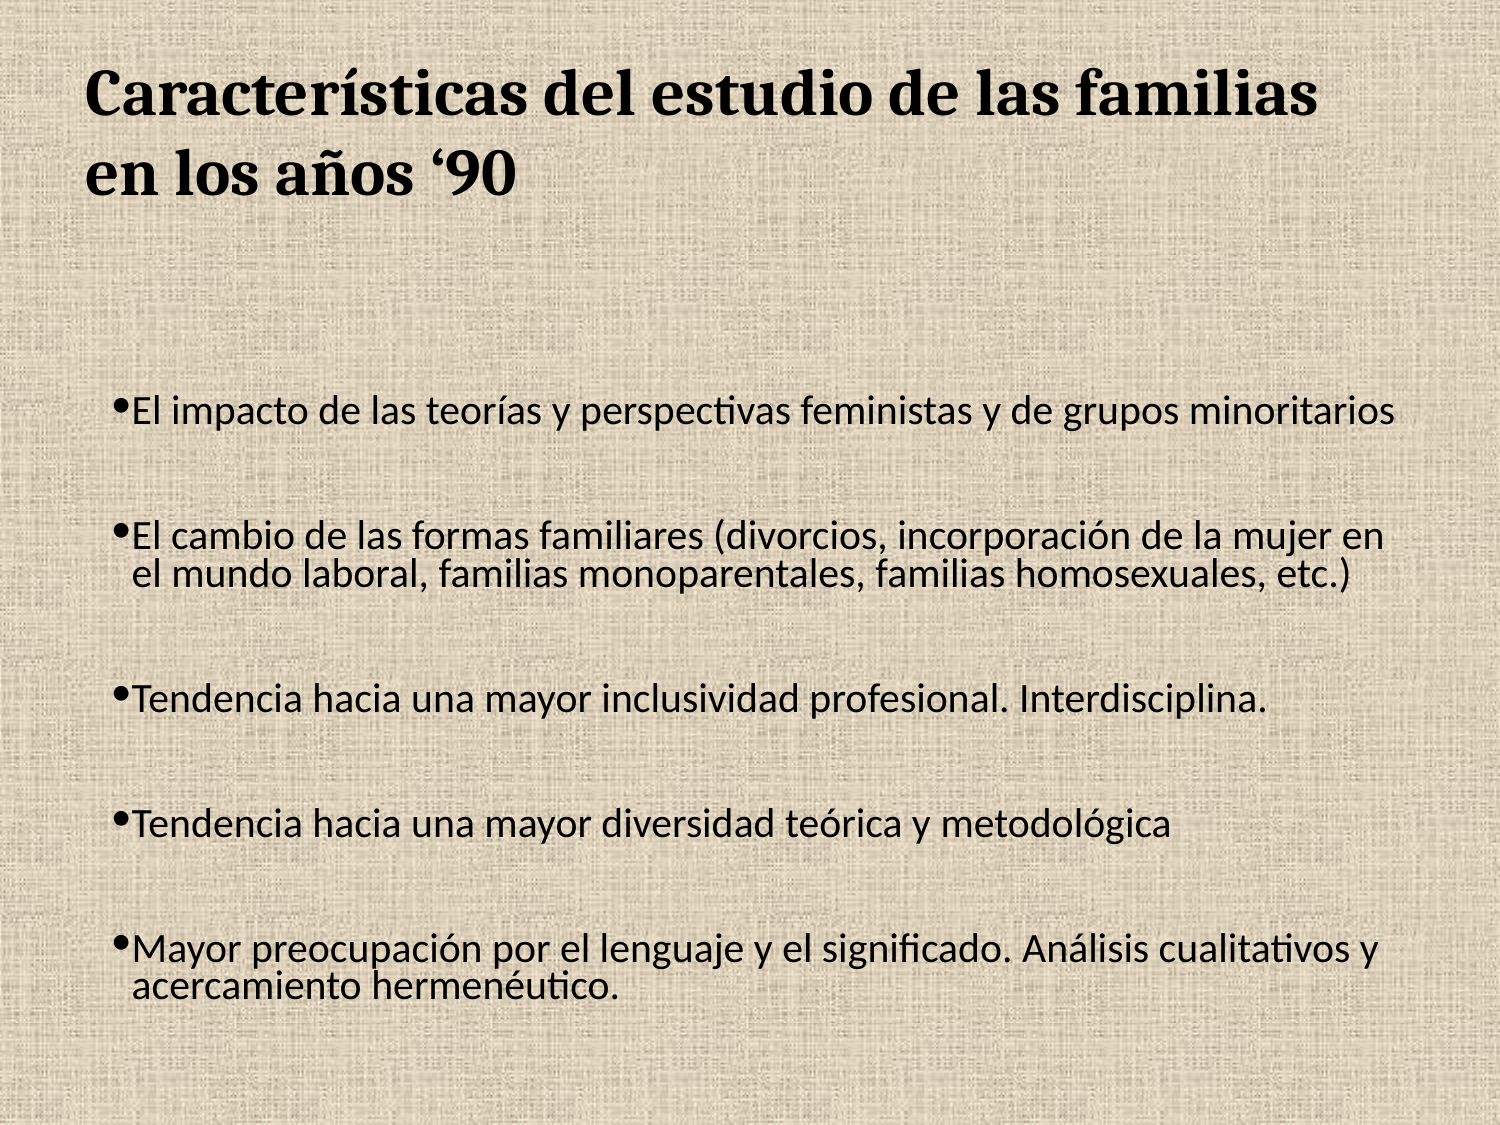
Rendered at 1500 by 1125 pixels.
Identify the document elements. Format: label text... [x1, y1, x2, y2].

title Características del estudio de las familias en los años ‘90 [70, 35, 1421, 223]
picture [0, 0, 1500, 1125]
text_box El impacto de las teorías y perspectivas feministas y de grupos minoritarios El cambio de las formas familiares (divorcios, incorporación de la mujer en el mundo laboral, familias monoparentales, familias homosexuales, etc.) Tendencia hacia una mayor inclusividad profesional. Interdisciplina. Tendencia hacia una mayor diversidad teórica y metodológica Mayor preocupación por el lenguaje y el significado. Análisis cualitativos y acercamiento hermenéutico. [70, 257, 1421, 1090]
